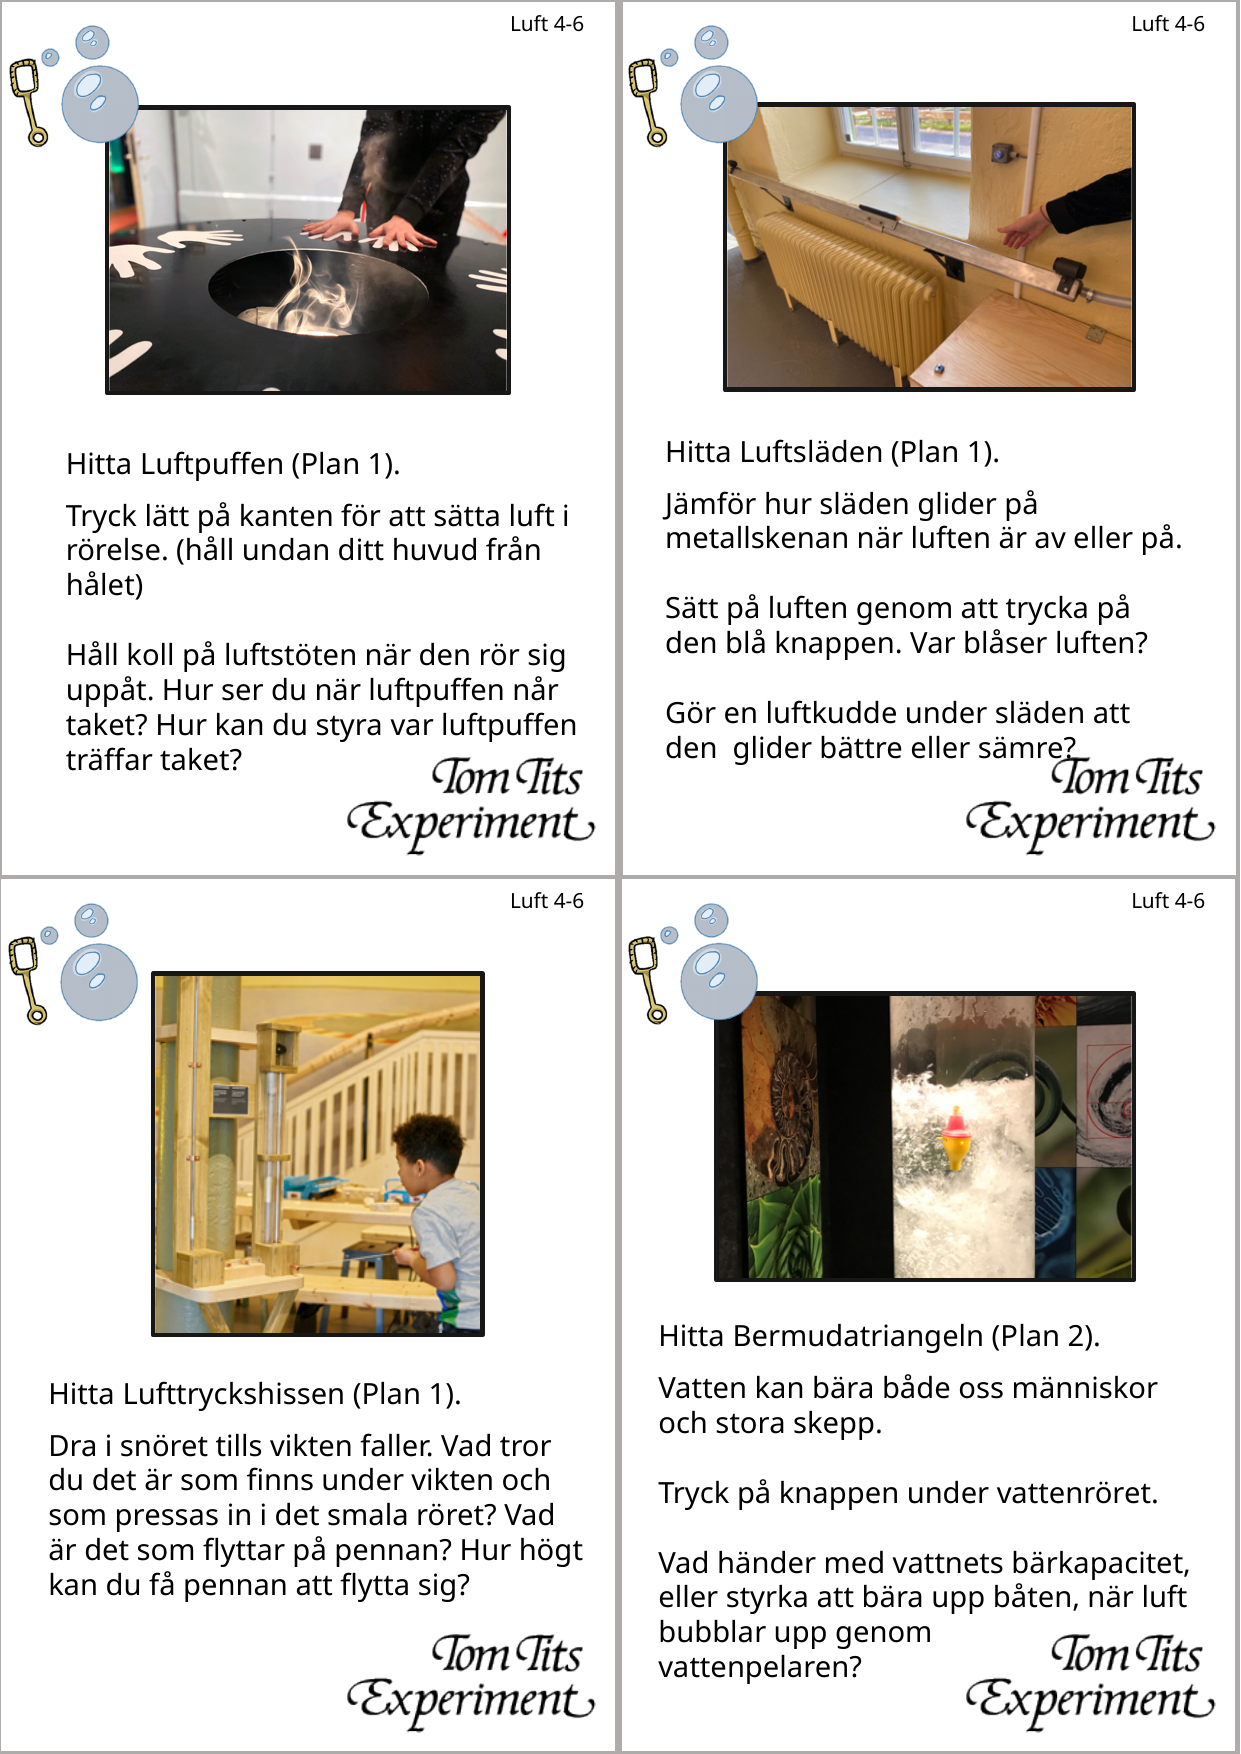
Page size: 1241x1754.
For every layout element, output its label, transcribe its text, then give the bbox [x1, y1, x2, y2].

text_box Hitta Luftpuffen (Plan 1). Tryck lätt på kanten för att sätta luft i rörelse. (håll undan ditt huvud från hålet) Håll koll på luftstöten när den rör sig uppåt. Hur ser du när luftpuffen når taket? Hur kan du styra var luftpuffen träffar taket? [51, 437, 603, 784]
text_box [619, 0, 1239, 878]
text_box Hitta Lufttryckshissen (Plan 1). Dra i snöret tills vikten faller. Vad tror du det är som finns under vikten och som pressas in i det smala röret? Vad är det som flyttar på pennan? Hur högt kan du få pennan att flytta sig? [33, 1367, 603, 1609]
picture [966, 757, 1216, 856]
picture [622, 880, 1132, 1278]
picture [1, 880, 151, 1030]
text_box [619, 876, 1238, 1754]
picture [622, 2, 1132, 388]
text_box Hitta Luftsläden (Plan 1). Jämför hur släden glider på metallskenan när luften är av eller på. Sätt på luften genom att trycka på den blå knappen. Var blåser luften? Gör en luftkudde under släden att den glider bättre eller sämre? [650, 425, 1205, 772]
text_box [0, 0, 619, 878]
picture [347, 757, 596, 856]
text_box Luft 4-6 [1116, 880, 1236, 921]
text_box [0, 876, 618, 1754]
text_box Luft 4-6 [1116, 3, 1236, 44]
picture [2, 2, 507, 391]
picture [347, 1634, 596, 1733]
picture [966, 1634, 1216, 1733]
picture [155, 975, 481, 1333]
text_box Hitta Bermudatriangeln (Plan 2). Vatten kan bära både oss människor och stora skepp. Tryck på knappen under vattenröret. Vad händer med vattnets bärkapacitet, eller styrka att bära upp båten, när luft bubblar upp genom vattenpelaren? [643, 1310, 1214, 1692]
text_box Luft 4-6 [495, 880, 615, 921]
text_box Luft 4-6 [495, 3, 615, 44]
